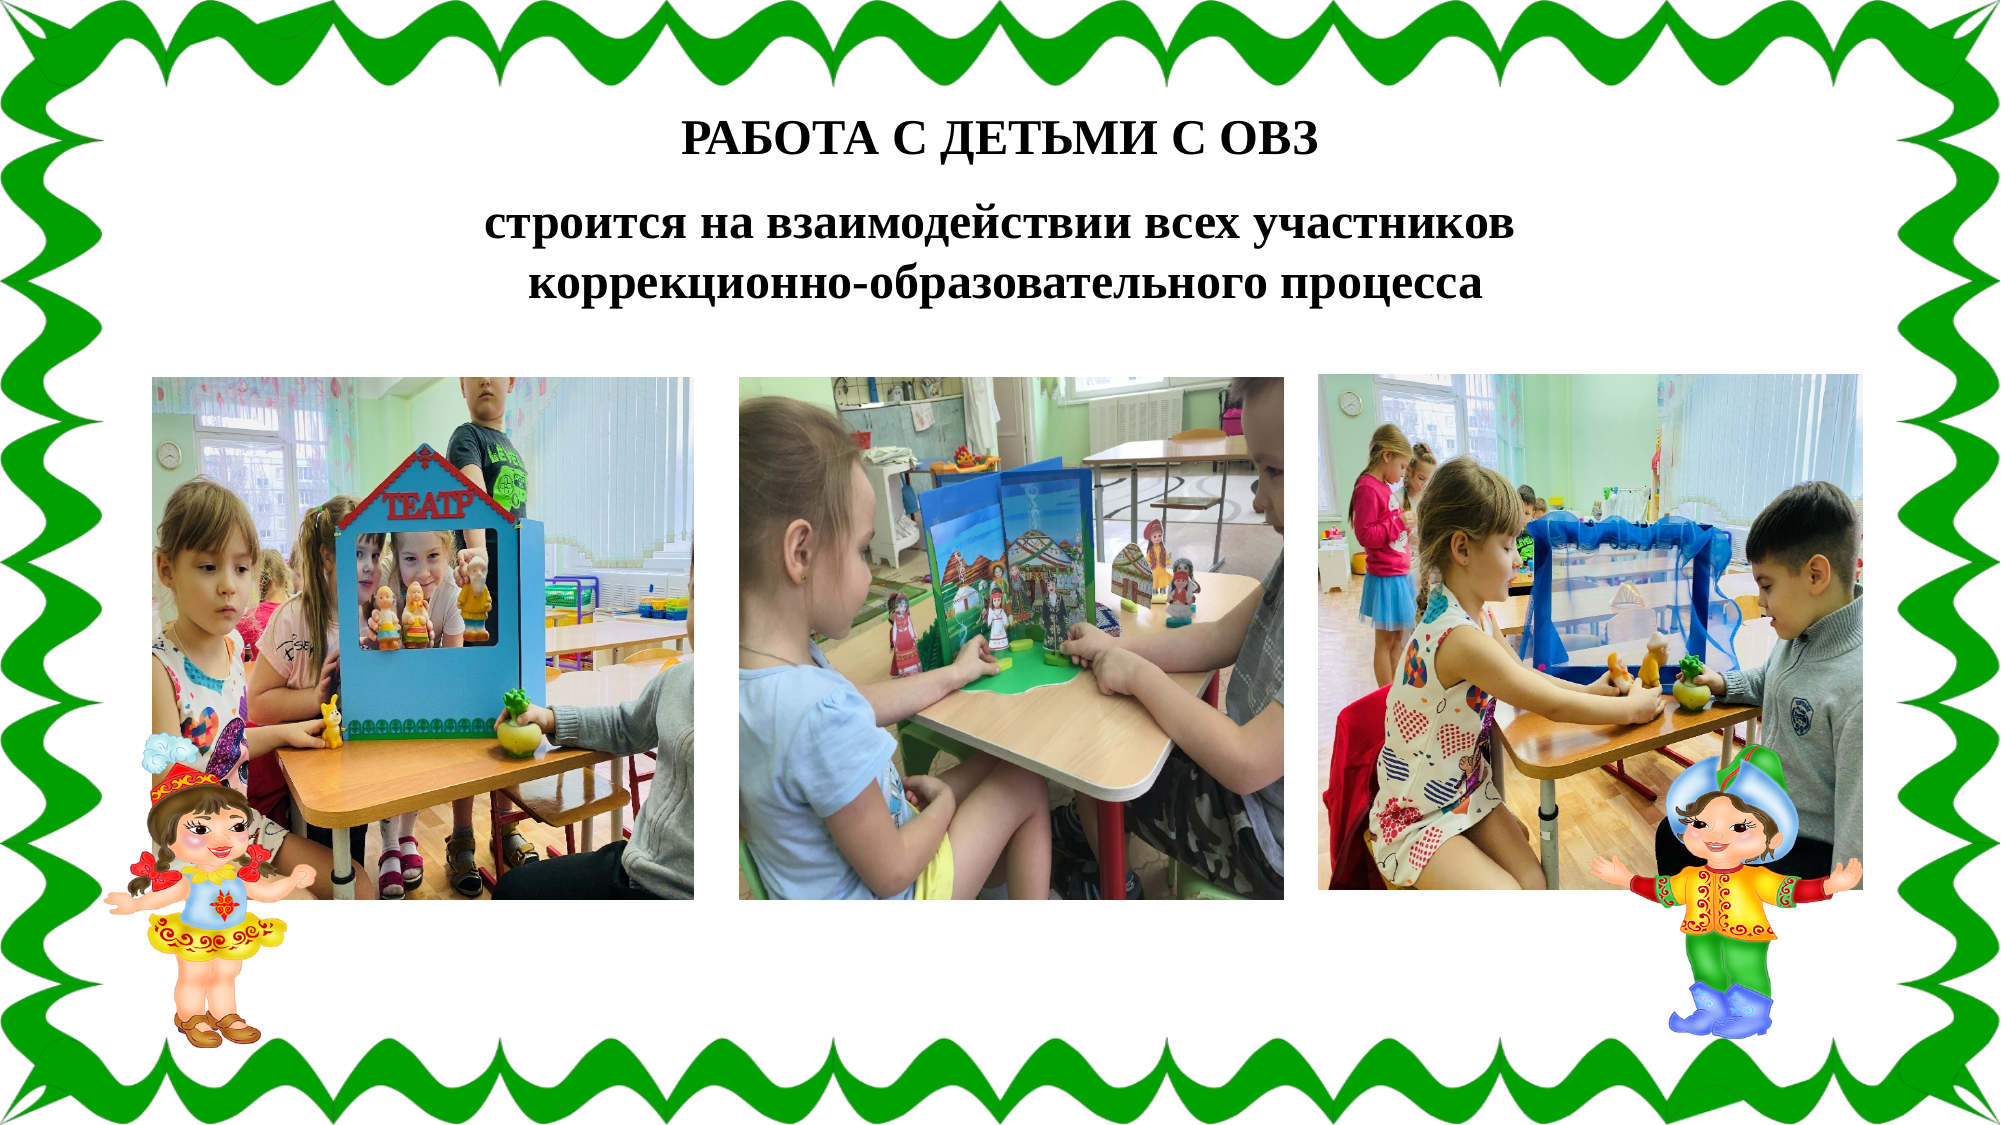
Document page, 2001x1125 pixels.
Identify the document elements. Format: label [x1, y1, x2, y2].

picture [102, 377, 694, 1048]
picture [739, 377, 1284, 900]
picture [1318, 374, 1863, 1039]
list [0, 0, 2000, 1125]
